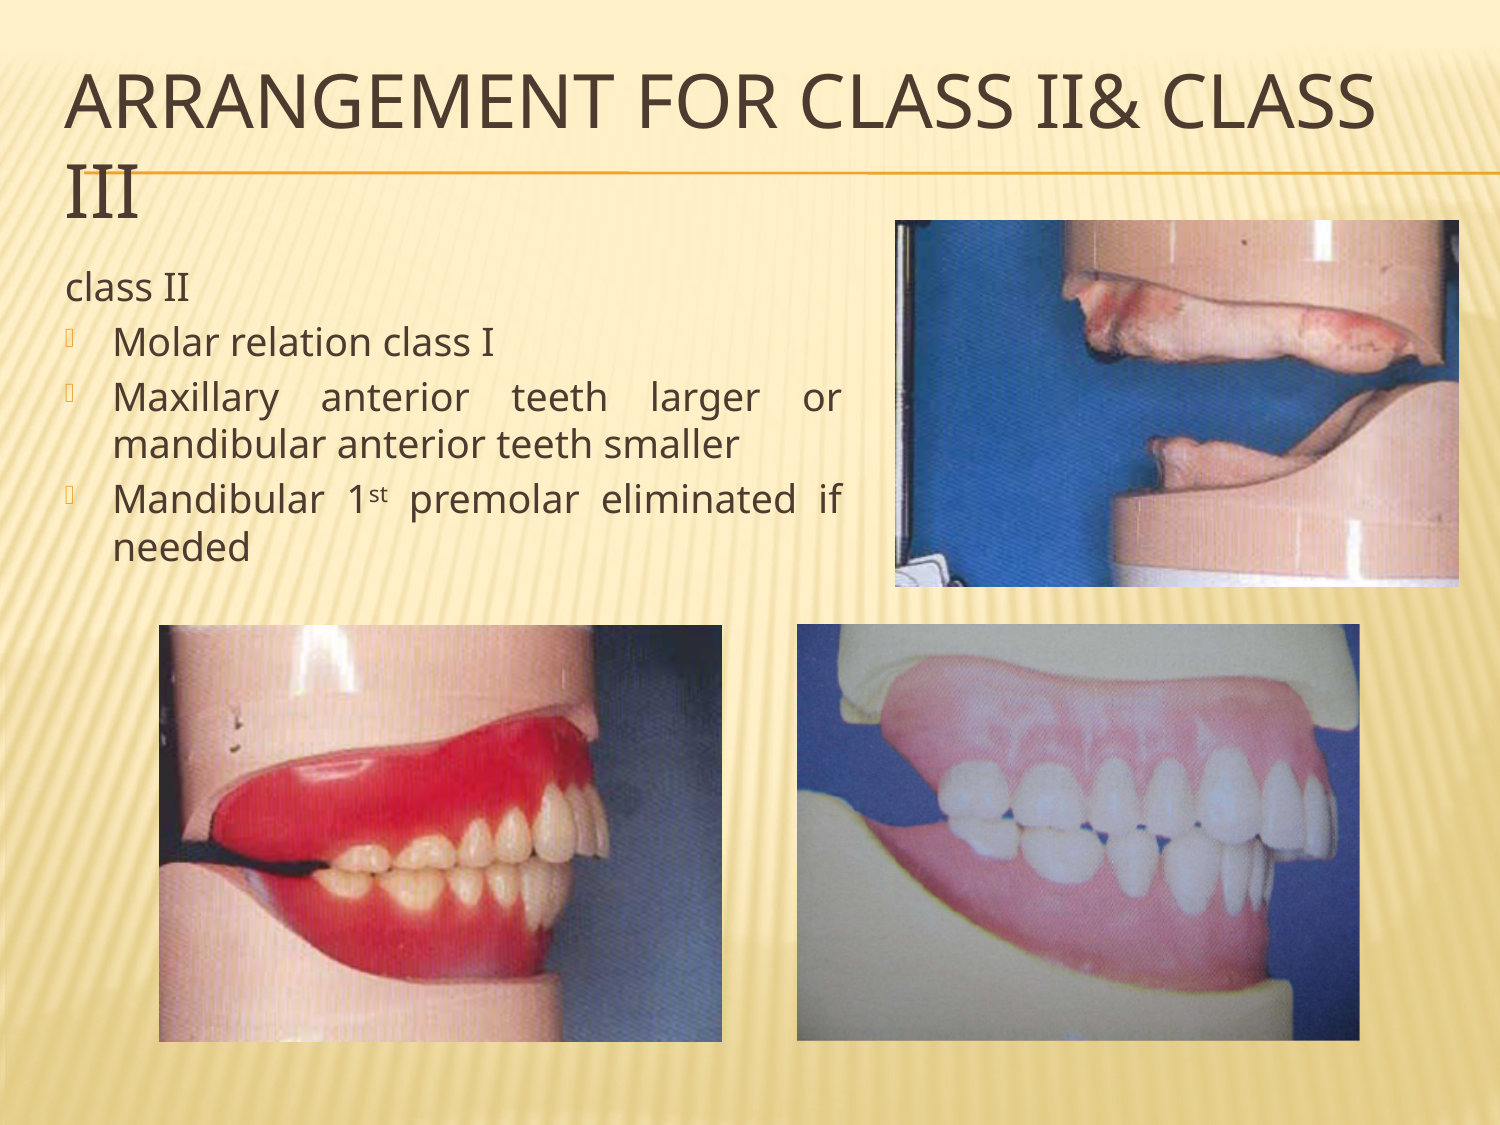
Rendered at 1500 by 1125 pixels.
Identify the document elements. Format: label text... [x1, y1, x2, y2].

title Arrangement for class ii& class iii [50, 75, 1475, 213]
picture [796, 624, 1360, 1041]
picture [895, 220, 1459, 588]
picture [159, 625, 723, 1042]
list class II Molar relation class I Maxillary anterior teeth larger or mandibular anterior teeth smaller Mandibular 1st premolar eliminated if needed [50, 254, 858, 580]
